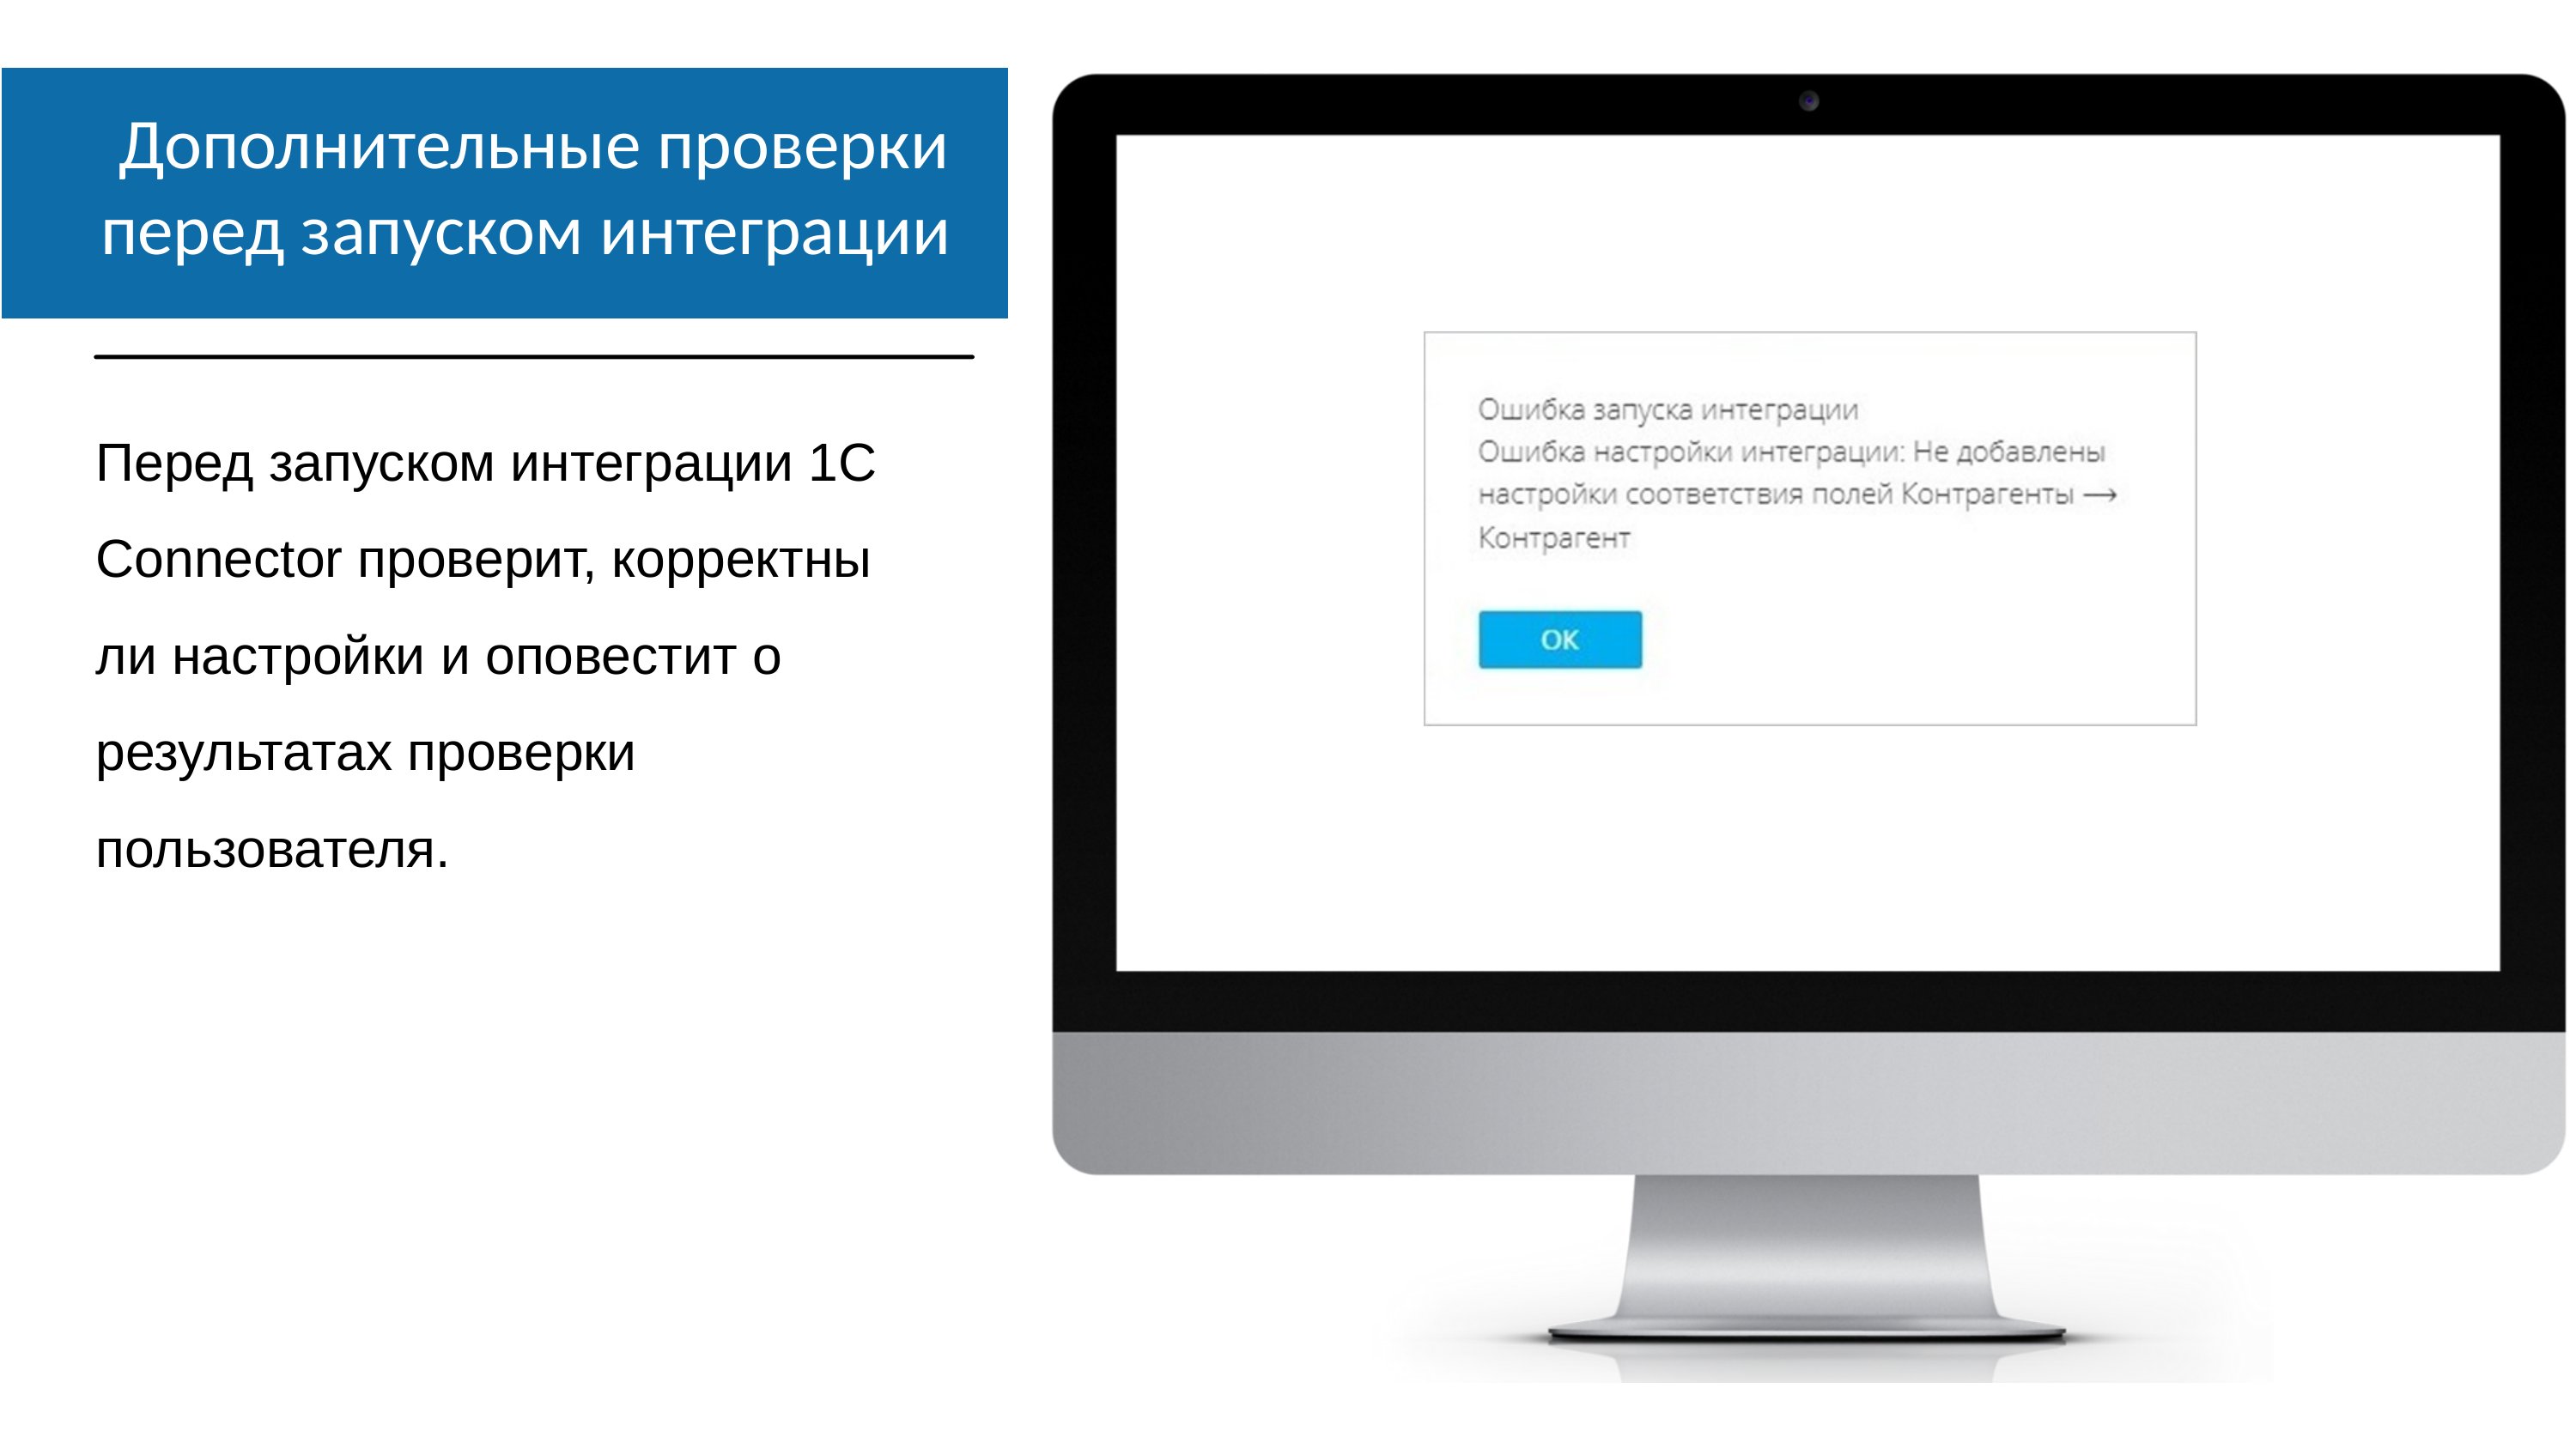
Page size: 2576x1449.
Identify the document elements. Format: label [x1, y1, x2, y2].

text_box [95, 96, 973, 966]
picture [1042, 65, 2574, 1383]
text_box [2, 67, 1009, 319]
